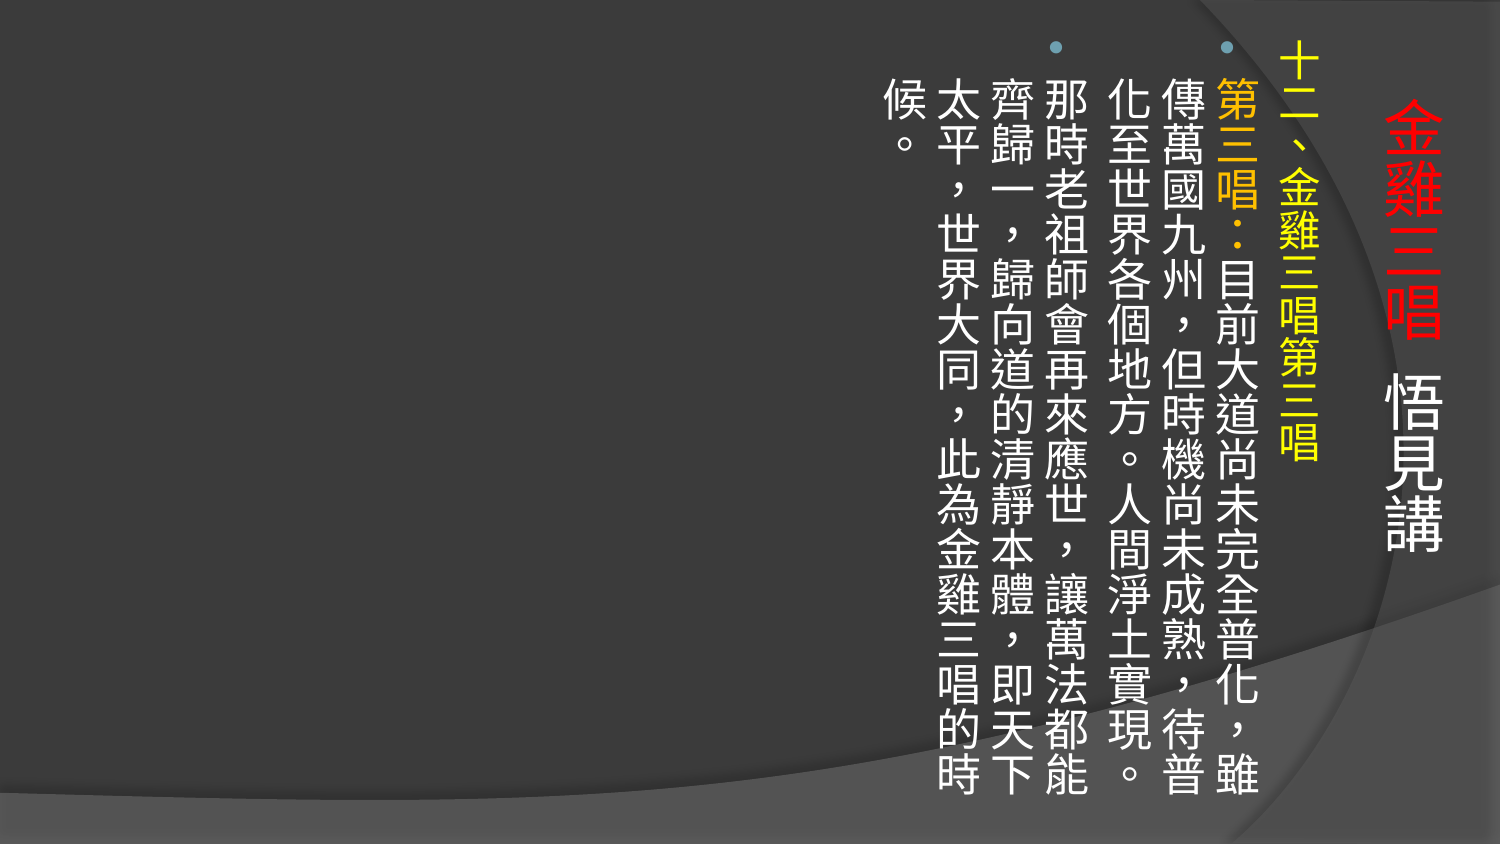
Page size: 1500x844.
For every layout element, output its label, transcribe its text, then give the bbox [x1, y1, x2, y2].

title 金雞三唱 悟見講 [1353, 43, 1473, 812]
list 十二、金雞三唱第三唱 第三唱：目前大道尚未完全普化，雖傳萬國九州，但時機尚未成熟，待普化至世界各個地方。人間淨土實現。 那時老祖師會再來應世，讓萬法都能齊歸一，歸向道的清靜本體，即天下太平，世界大同，此為金雞三唱的時候。 [29, 20, 1353, 824]
